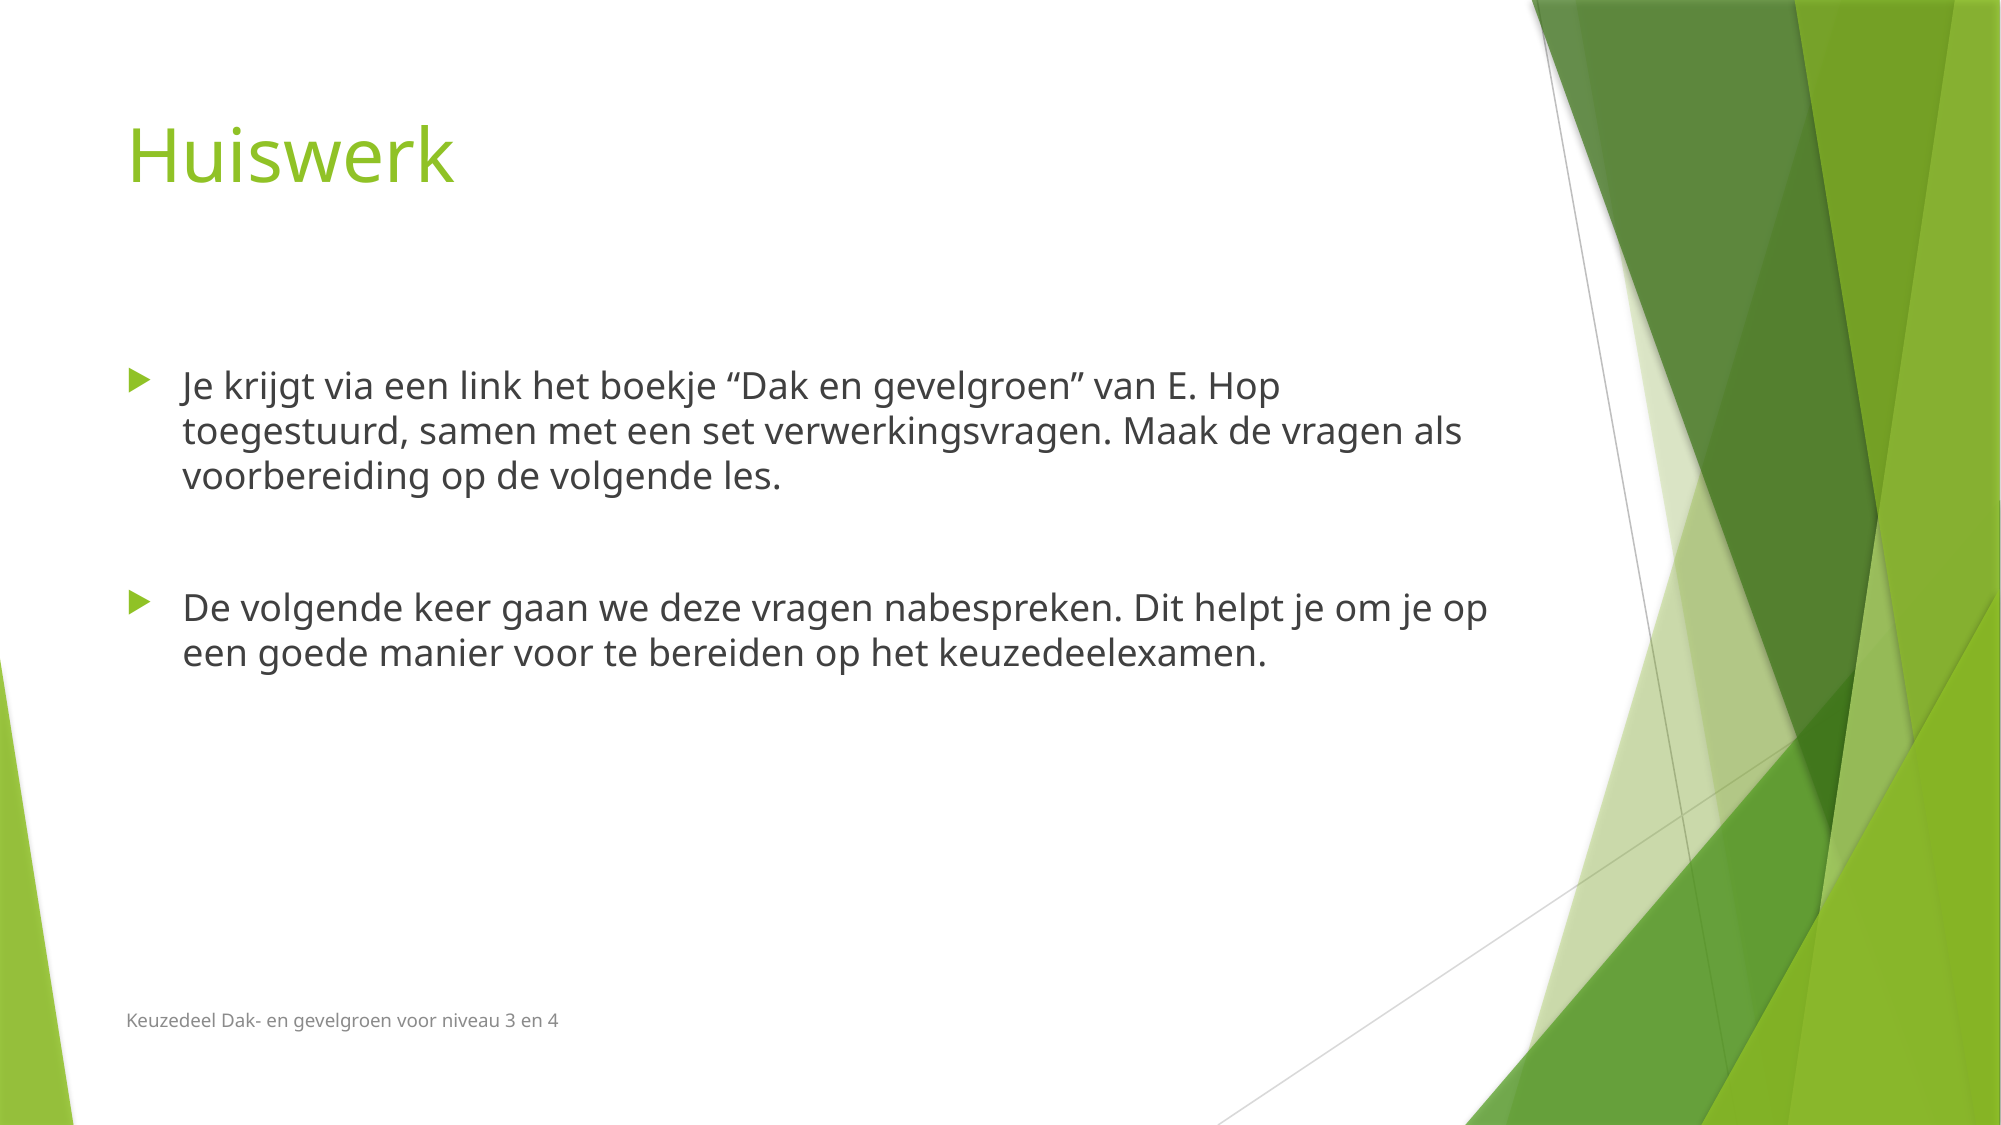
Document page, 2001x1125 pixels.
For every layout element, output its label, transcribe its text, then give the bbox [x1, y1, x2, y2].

footer Keuzedeel Dak- en gevelgroen voor niveau 3 en 4 [111, 991, 1145, 1051]
title Huiswerk [111, 99, 1522, 317]
list Je krijgt via een link het boekje “Dak en gevelgroen” van E. Hop toegestuurd, samen met een set verwerkingsvragen. Maak de vragen als voorbereiding op de volgende les. De volgende keer gaan we deze vragen nabespreken. Dit helpt je om je op een goede manier voor te bereiden op het keuzedeelexamen. [111, 354, 1522, 992]
